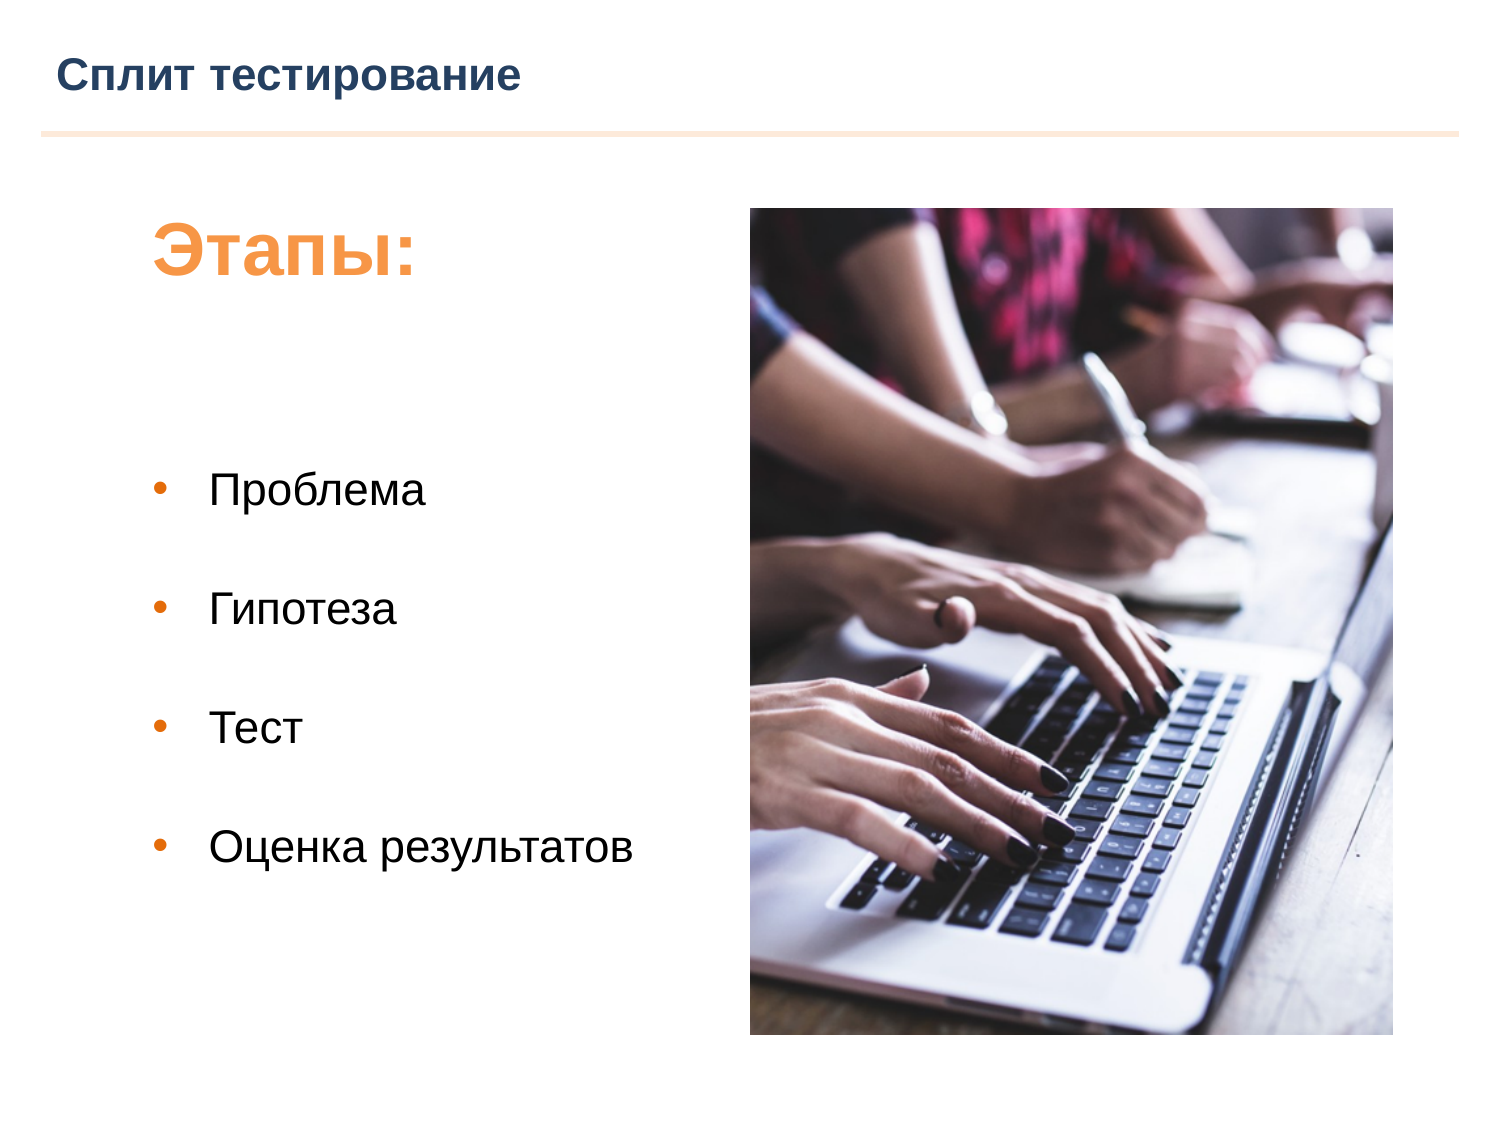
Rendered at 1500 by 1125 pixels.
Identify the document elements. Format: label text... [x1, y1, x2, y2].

picture [749, 207, 1393, 1036]
title Сплит тестирование [41, 1, 1292, 131]
list Этапы: Проблема Гипотеза Тест Оценка результатов [137, 193, 702, 895]
